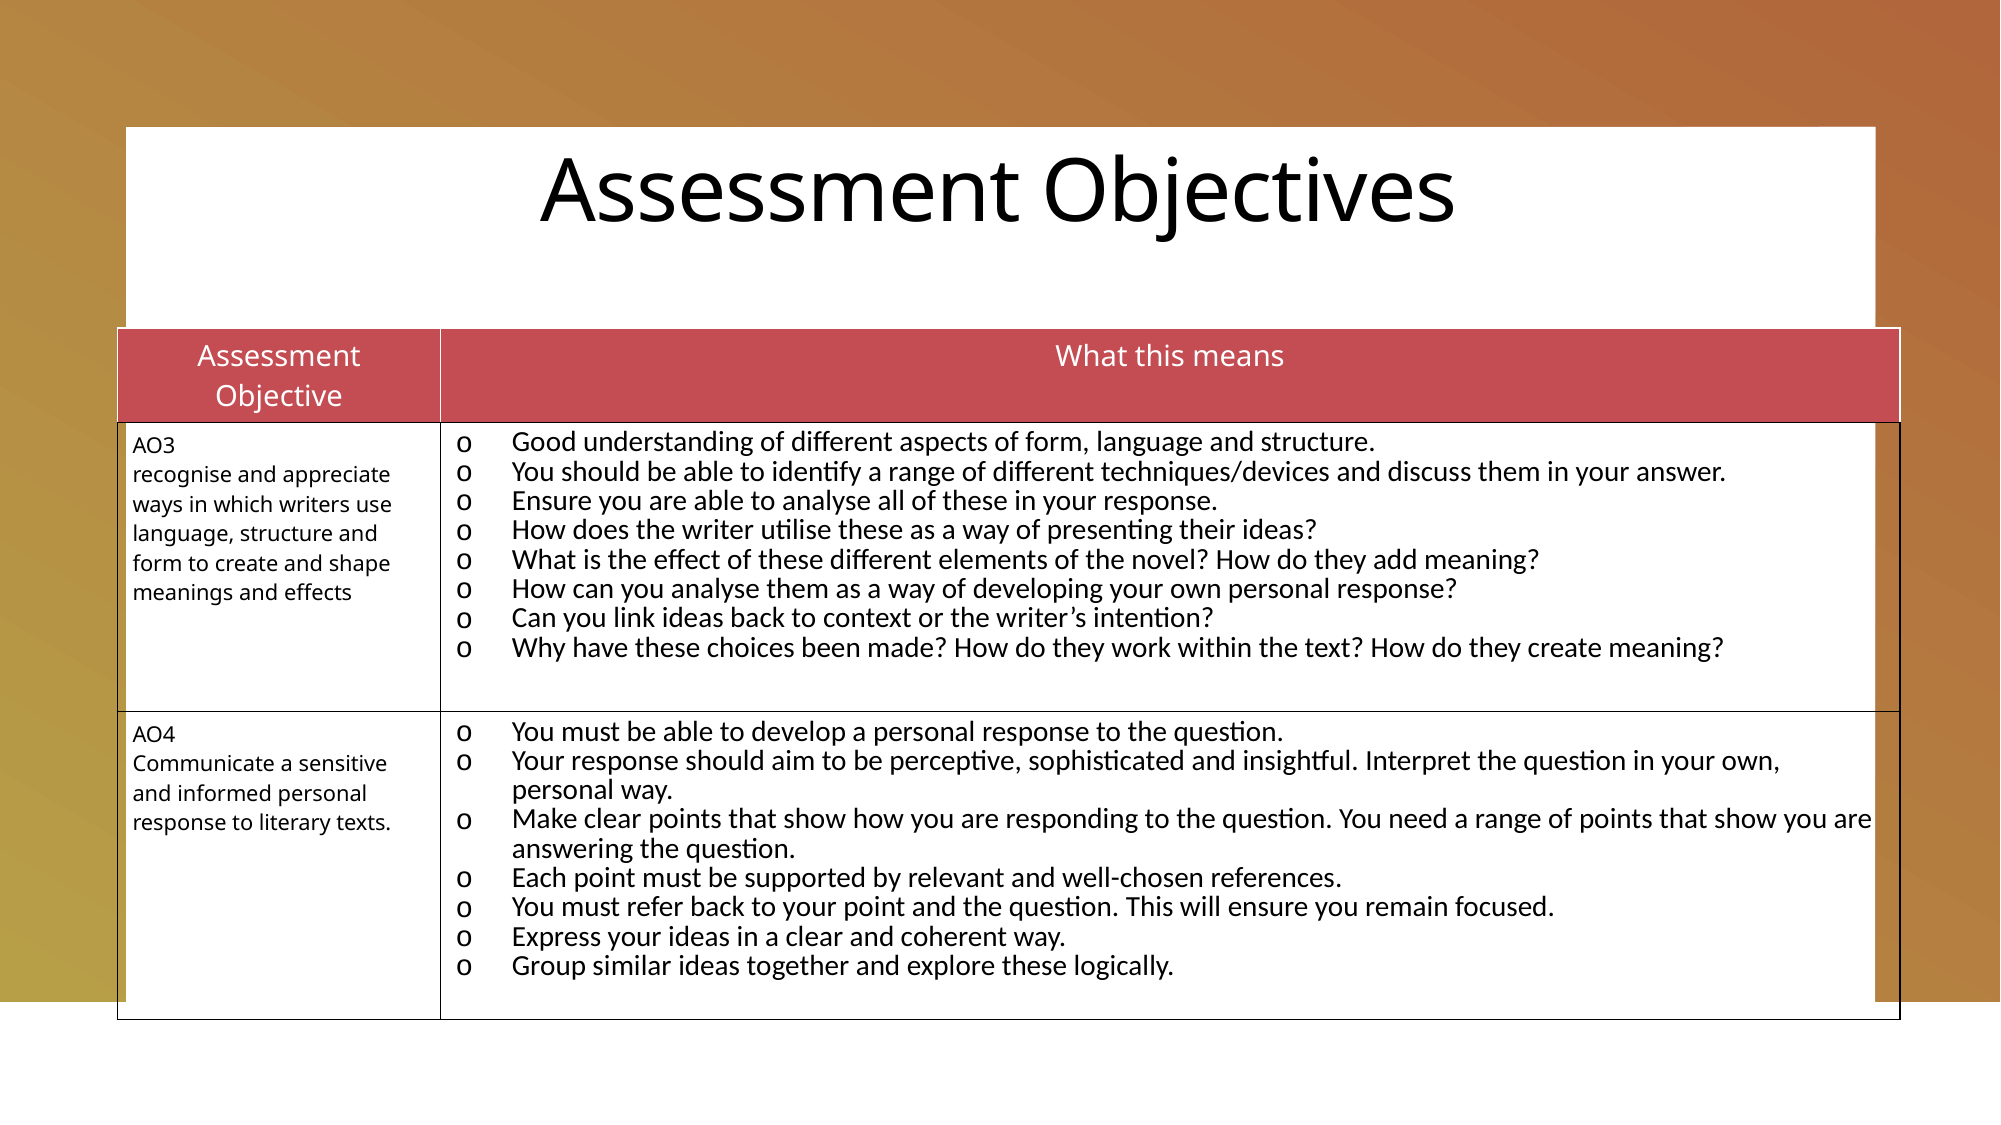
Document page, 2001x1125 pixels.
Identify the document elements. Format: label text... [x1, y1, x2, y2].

table_cell You must be able to develop a personal response to the question. Your response should aim to be perceptive, sophisticated and insightful. Interpret the question in your own, personal way. Make clear points that show how you are responding to the question. You need a range of points that show you are answering the question. Each point must be supported by relevant and well-chosen references. You must refer back to your point and the question. This will ensure you remain focused. Express your ideas in a clear and coherent way. Group similar ideas together and explore these logically. [441, 712, 1899, 1019]
table_header What this means [441, 329, 1899, 422]
table_cell AO3 recognise and appreciate ways in which writers use language, structure and form to create and shape meanings and effects [118, 423, 440, 711]
table_cell Good understanding of different aspects of form, language and structure. You should be able to identify a range of different techniques/devices and discuss them in your answer. Ensure you are able to analyse all of these in your response. How does the writer utilise these as a way of presenting their ideas? What is the effect of these different elements of the novel? How do they add meaning? How can you analyse them as a way of developing your own personal response? Can you link ideas back to context or the writer’s intention? Why have these choices been made? How do they work within the text? How do they create meaning? [441, 423, 1899, 711]
title Assessment Objectives [248, 133, 1749, 260]
table_header Assessment Objective [118, 329, 440, 422]
table_cell AO4 Communicate a sensitive and informed personal response to literary texts. [118, 712, 440, 1019]
